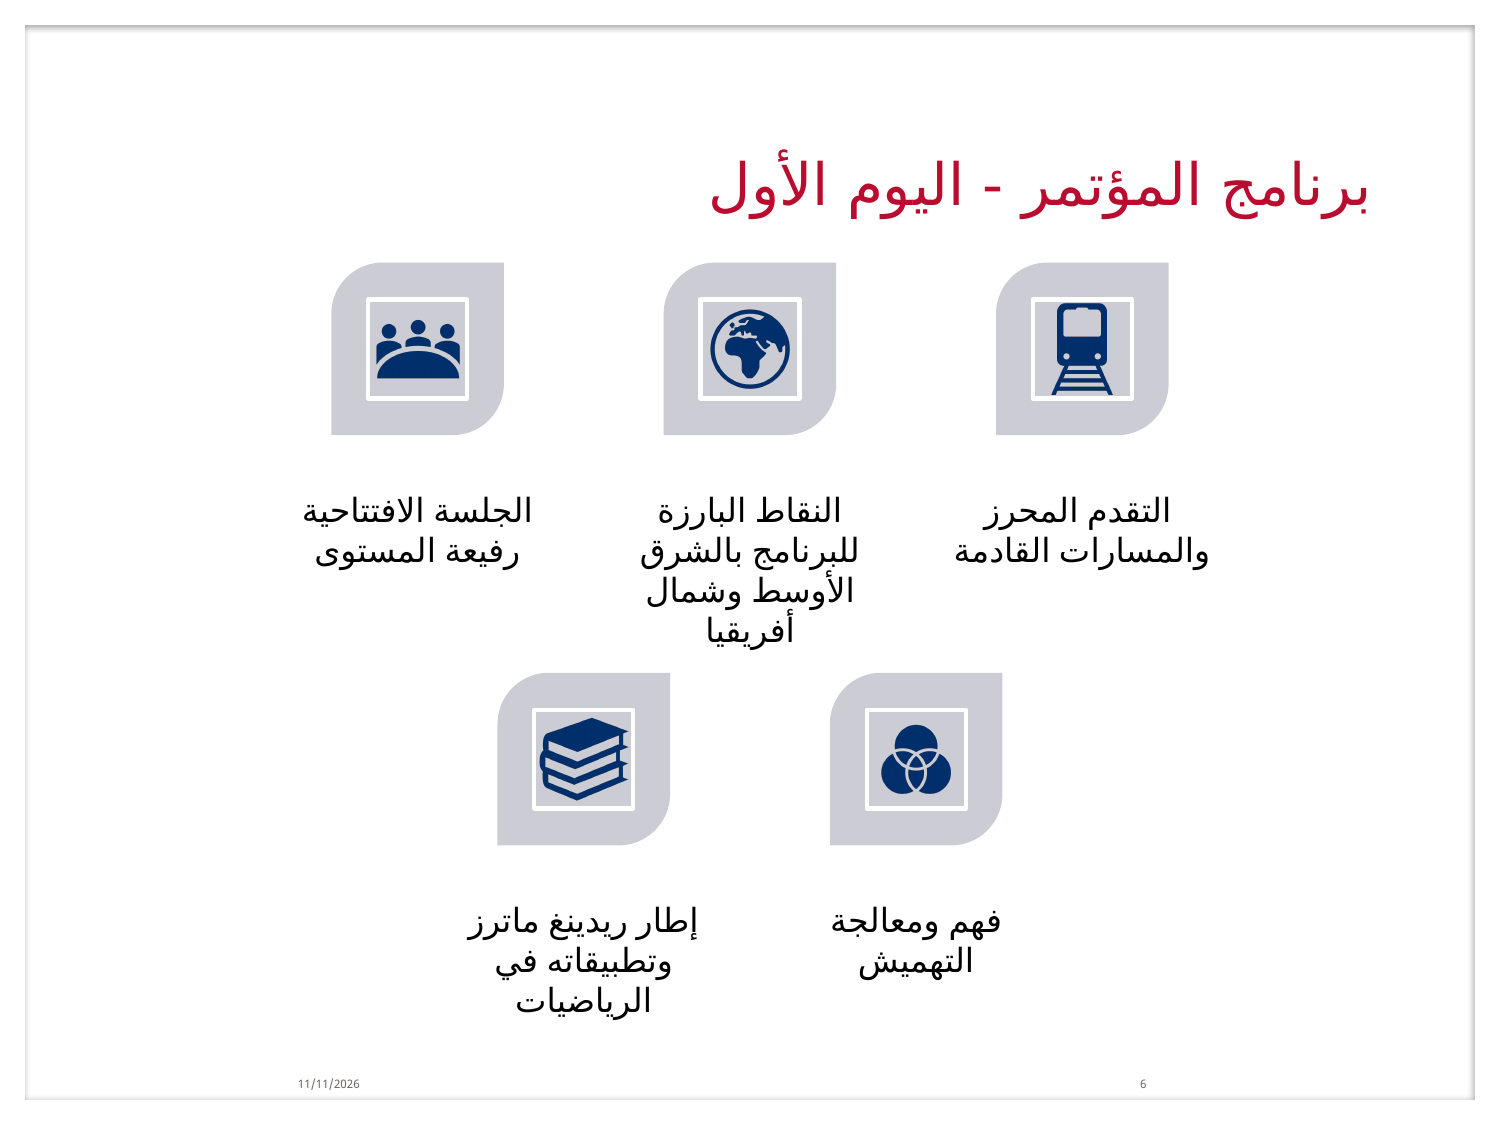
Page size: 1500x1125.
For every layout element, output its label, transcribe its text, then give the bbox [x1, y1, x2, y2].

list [112, 262, 1388, 1013]
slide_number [24, 1069, 375, 1100]
title برنامج المؤتمر - اليوم الأول [112, 75, 1388, 225]
slide_number 6 [1125, 1069, 1475, 1100]
